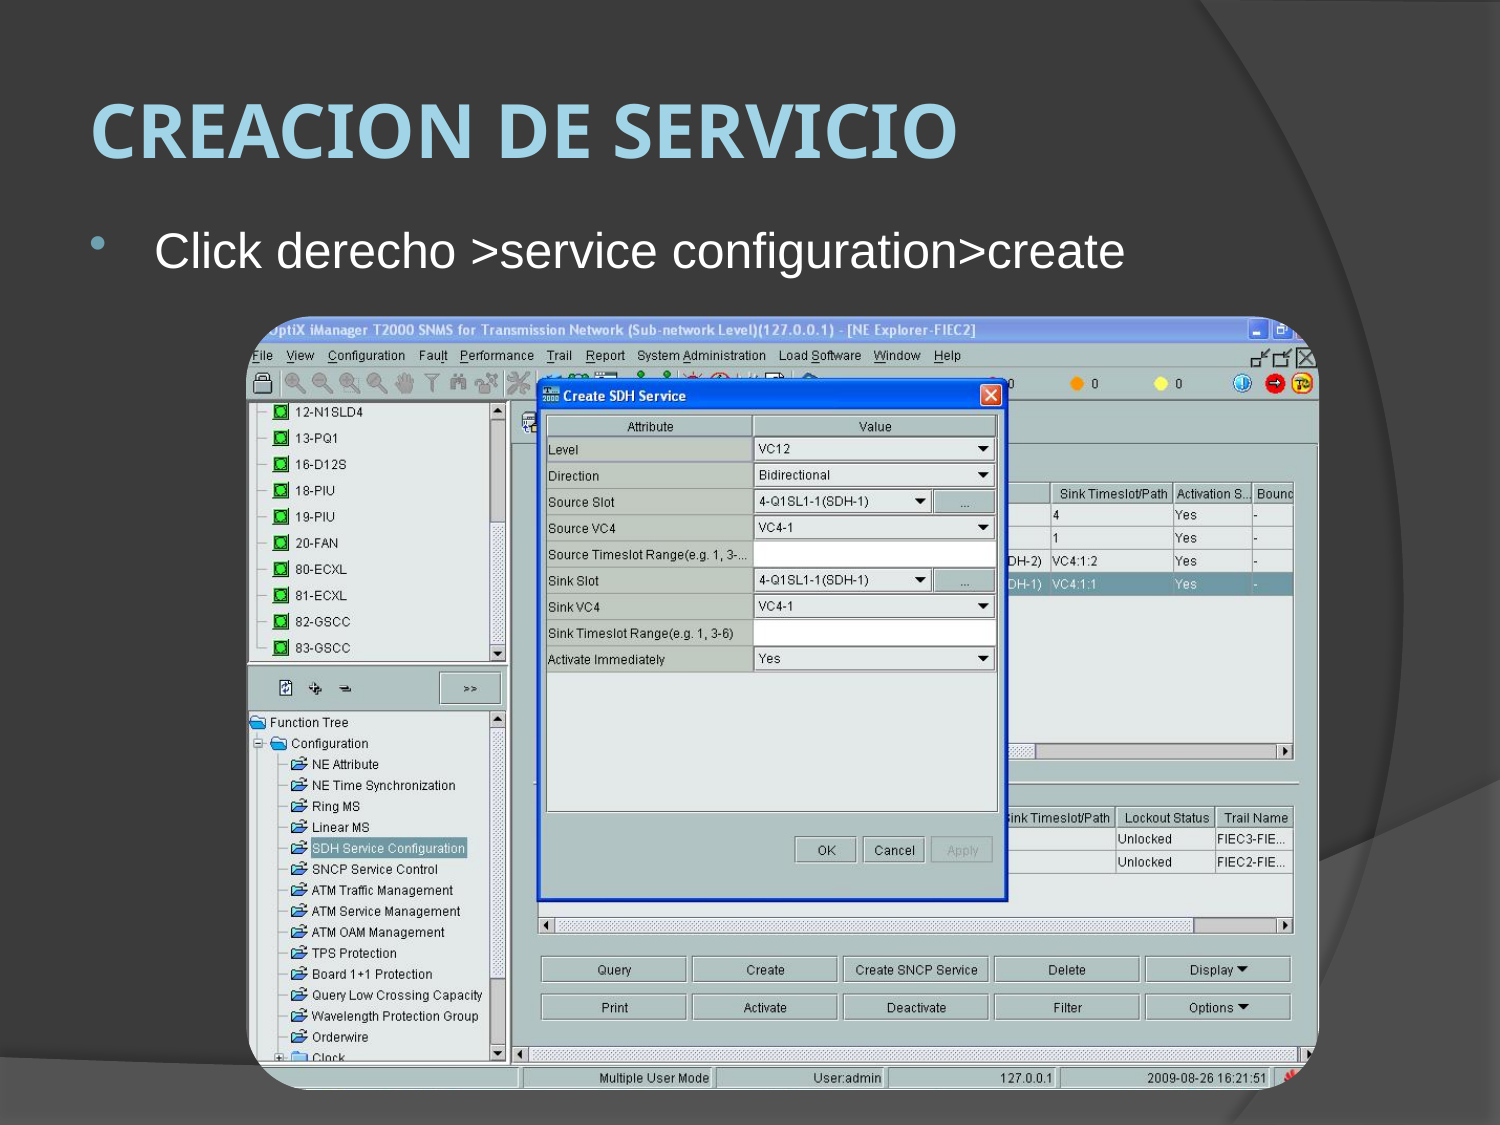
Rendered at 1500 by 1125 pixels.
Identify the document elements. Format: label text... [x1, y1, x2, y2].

text_box Creacion de servicio [81, 35, 1432, 223]
picture [245, 316, 1320, 1091]
list Click derecho >service configuration>create [70, 210, 1296, 312]
